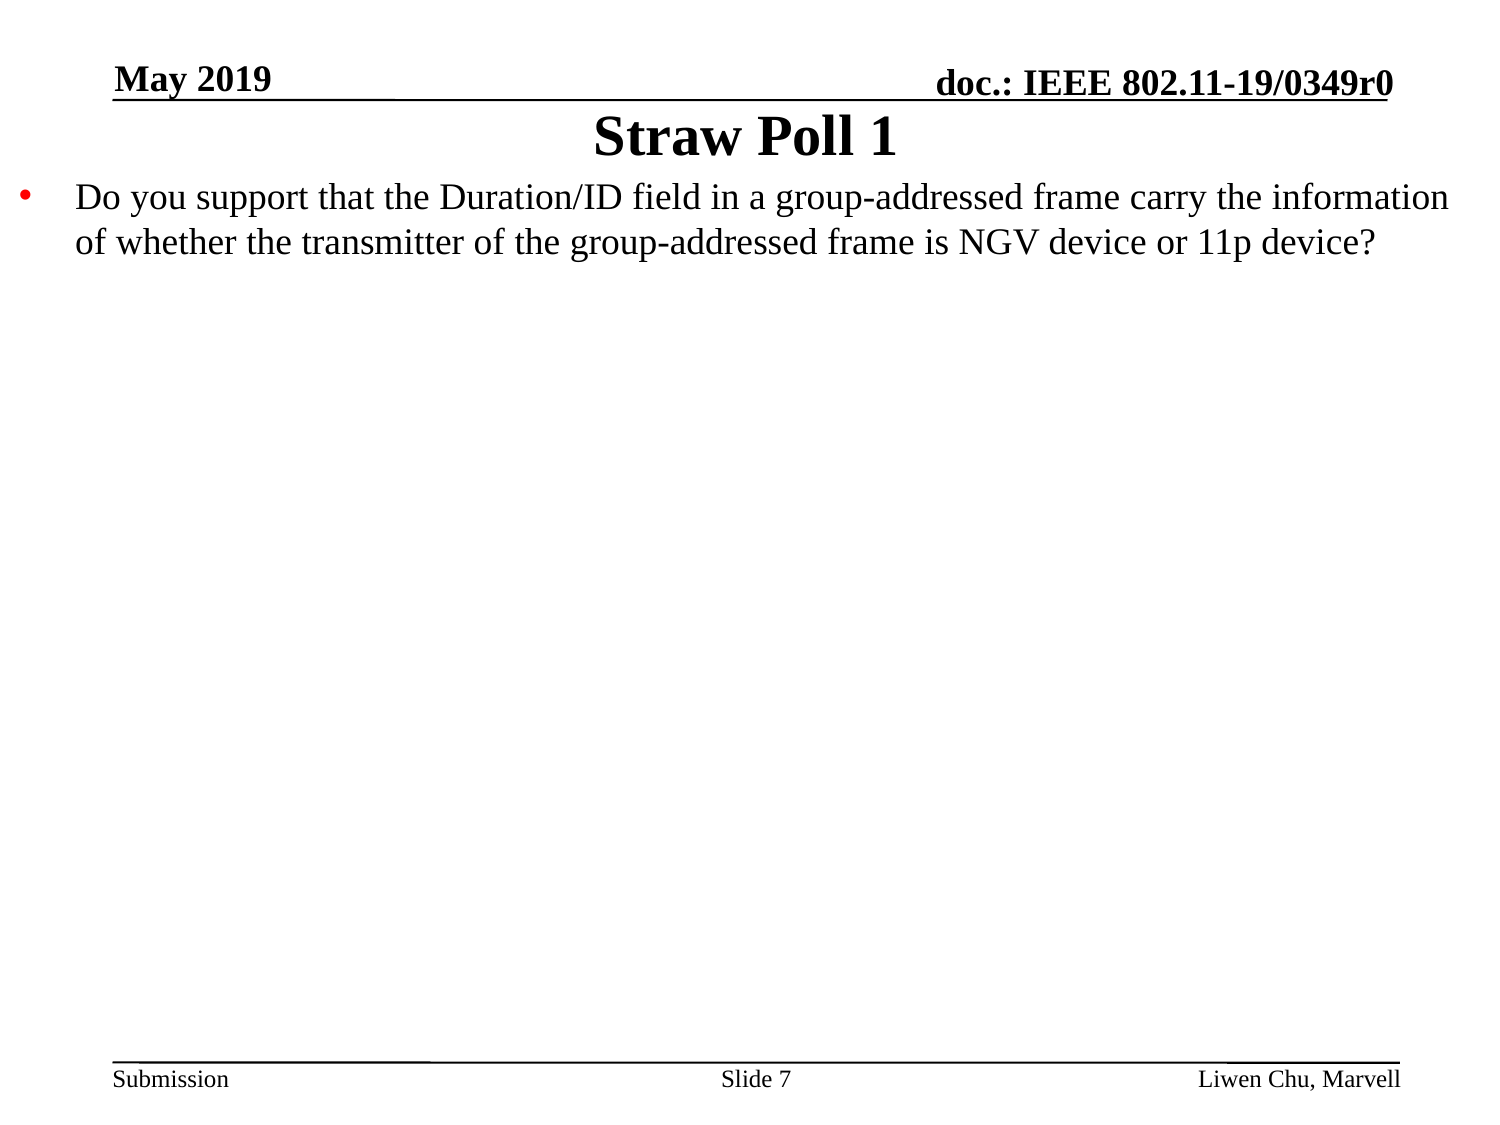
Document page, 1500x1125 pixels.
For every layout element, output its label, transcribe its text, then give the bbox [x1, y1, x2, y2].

slide_number Slide 7 [712, 1061, 800, 1123]
list Do you support that the Duration/ID field in a group-addressed frame carry the information of whether the transmitter of the group-addressed frame is NGV device or 11p device? [3, 164, 1500, 326]
footer Liwen Chu, Marvell [878, 1061, 1402, 1093]
title Straw Poll 1 [0, 62, 1495, 202]
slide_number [114, 54, 423, 100]
